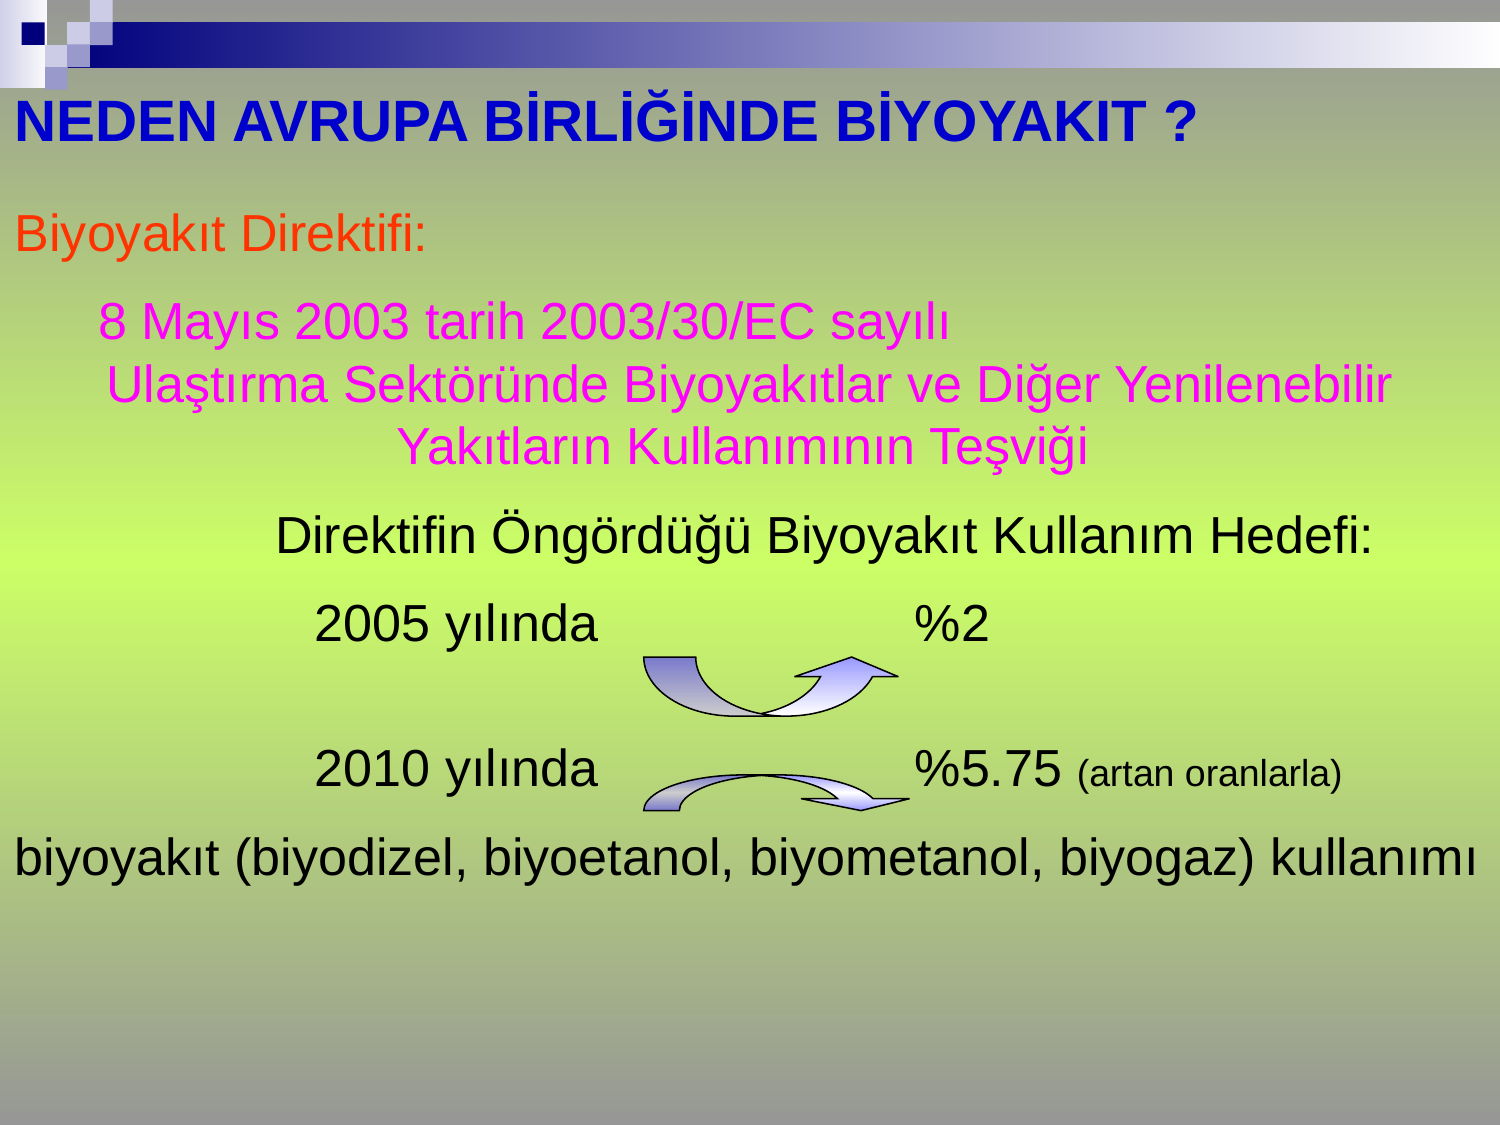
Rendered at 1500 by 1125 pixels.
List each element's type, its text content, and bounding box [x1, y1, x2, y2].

text_box [643, 774, 910, 811]
text_box [643, 657, 899, 717]
text_box NEDEN AVRUPA BİRLİĞİNDE BİYOYAKIT ? Biyoyakıt Direktifi: 8 Mayıs 2003 tarih 2003/30/EC sayılı Ulaştırma Sektöründe Biyoyakıtlar ve Diğer Yenilenebilir Yakıtların Kullanımının Teşviği Direktifin Öngördüğü Biyoyakıt Kullanım Hedefi: 2005 yılında %2 2010 yılında %5.75 (artan oranlarla) biyoyakıt (biyodizel, biyoetanol, biyometanol, biyogaz) kullanımı [0, 75, 1500, 894]
